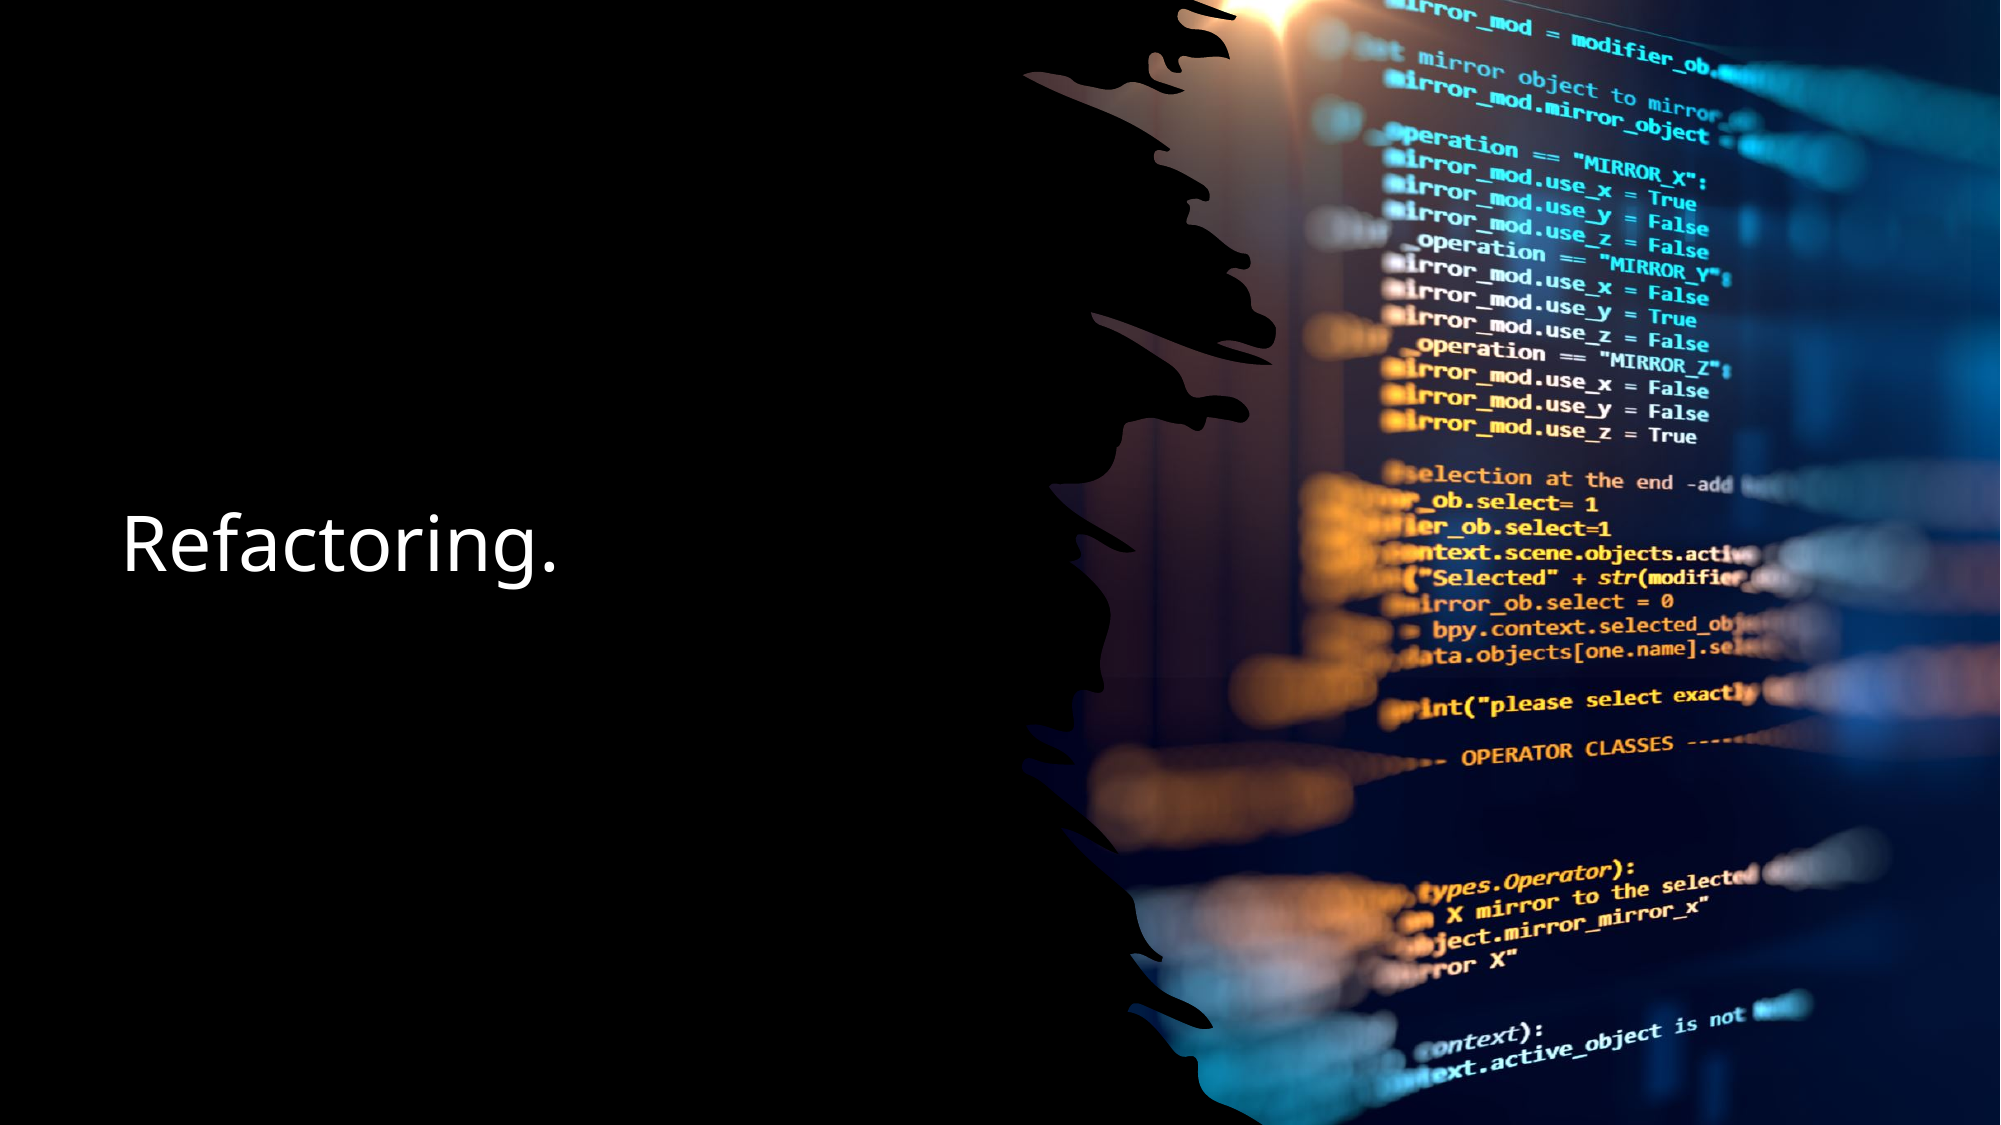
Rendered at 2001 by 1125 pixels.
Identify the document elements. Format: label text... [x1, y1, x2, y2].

title Refactoring. [105, 105, 864, 855]
picture [1021, 0, 2000, 1125]
picture [1721, 69, 1737, 78]
